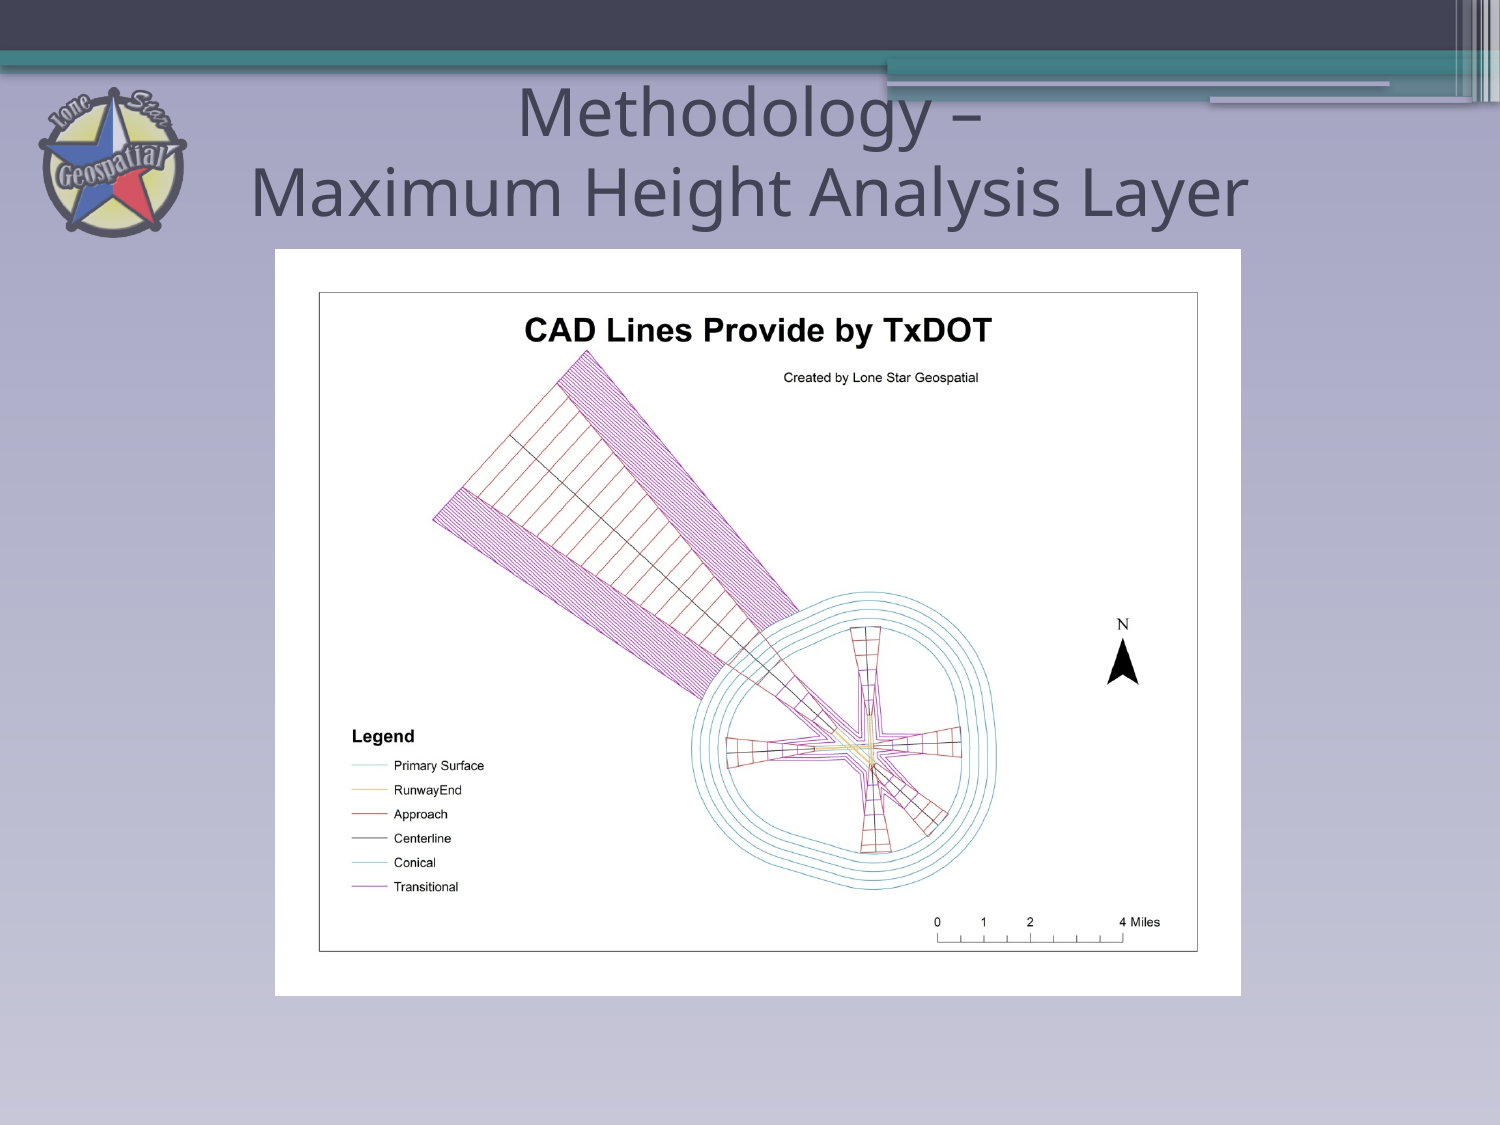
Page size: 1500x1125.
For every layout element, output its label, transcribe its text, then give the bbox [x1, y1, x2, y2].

picture [274, 249, 1241, 997]
title Methodology – Maximum Height Analysis Layer [75, 62, 1425, 238]
picture [37, 87, 75, 238]
